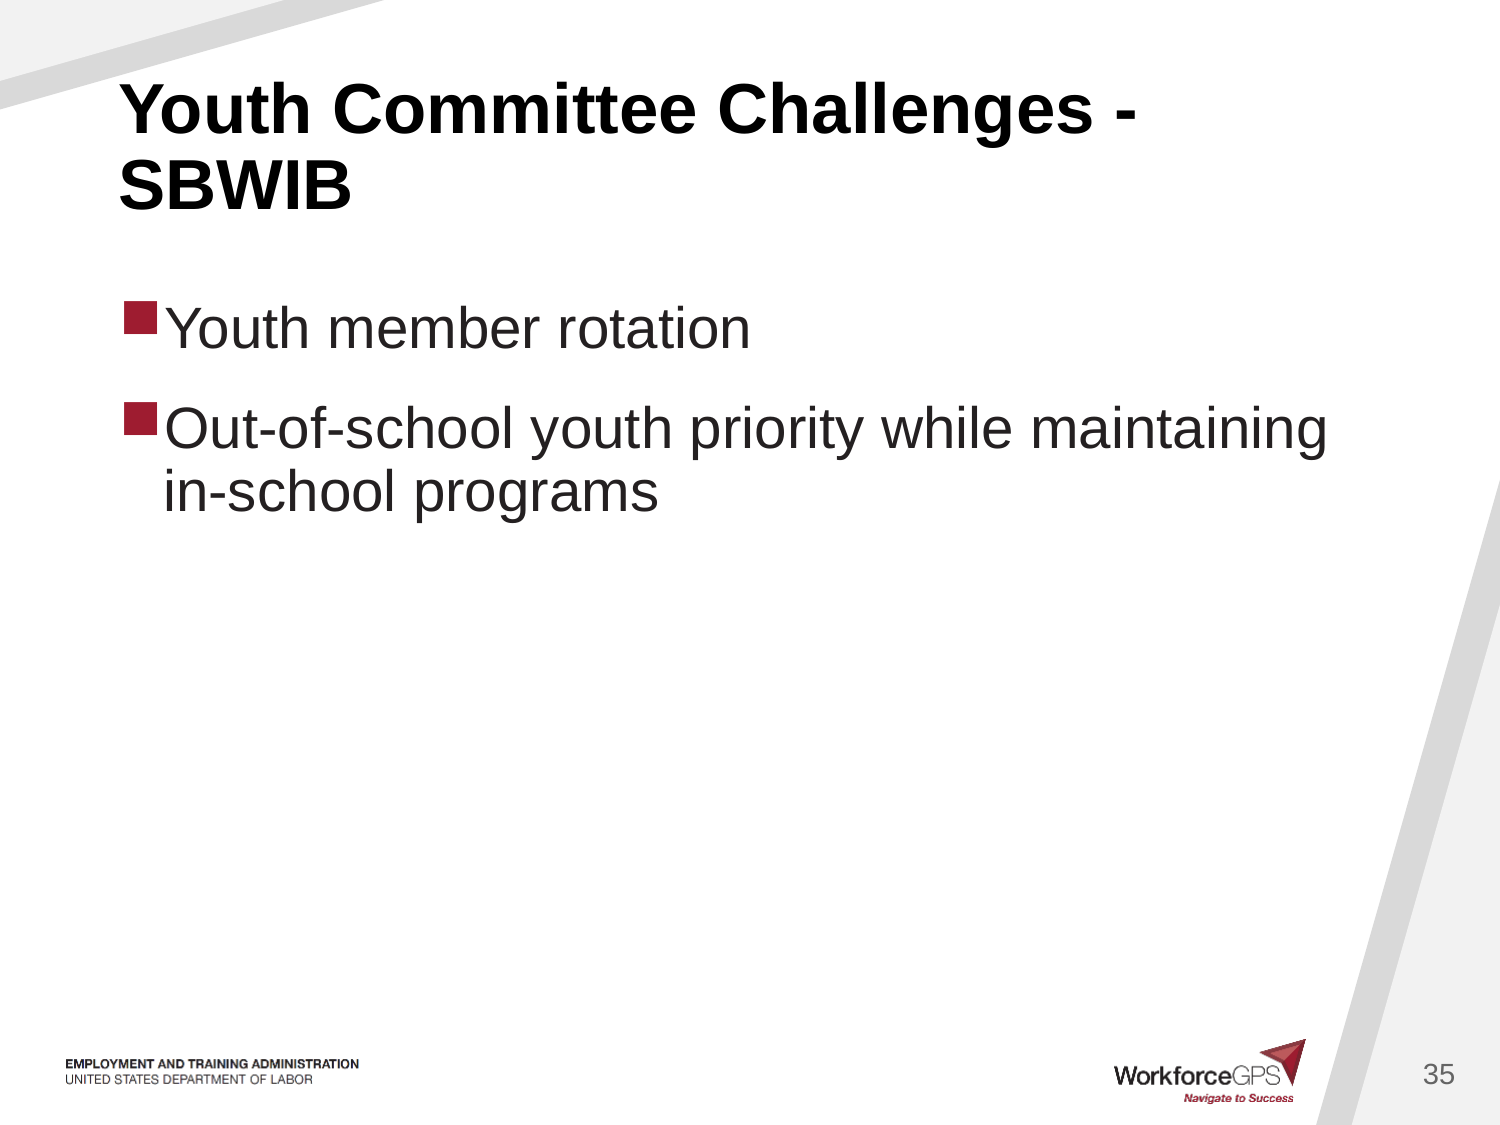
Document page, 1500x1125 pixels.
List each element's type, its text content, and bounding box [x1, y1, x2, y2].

picture [59, 1053, 370, 1092]
list Youth member rotation Out-of-school youth priority while maintaining in-school programs [103, 290, 1409, 1014]
picture [1112, 1038, 1308, 1105]
slide_number 35 [1260, 1042, 1471, 1103]
title Youth Committee Challenges - SBWIB [103, 59, 1409, 233]
